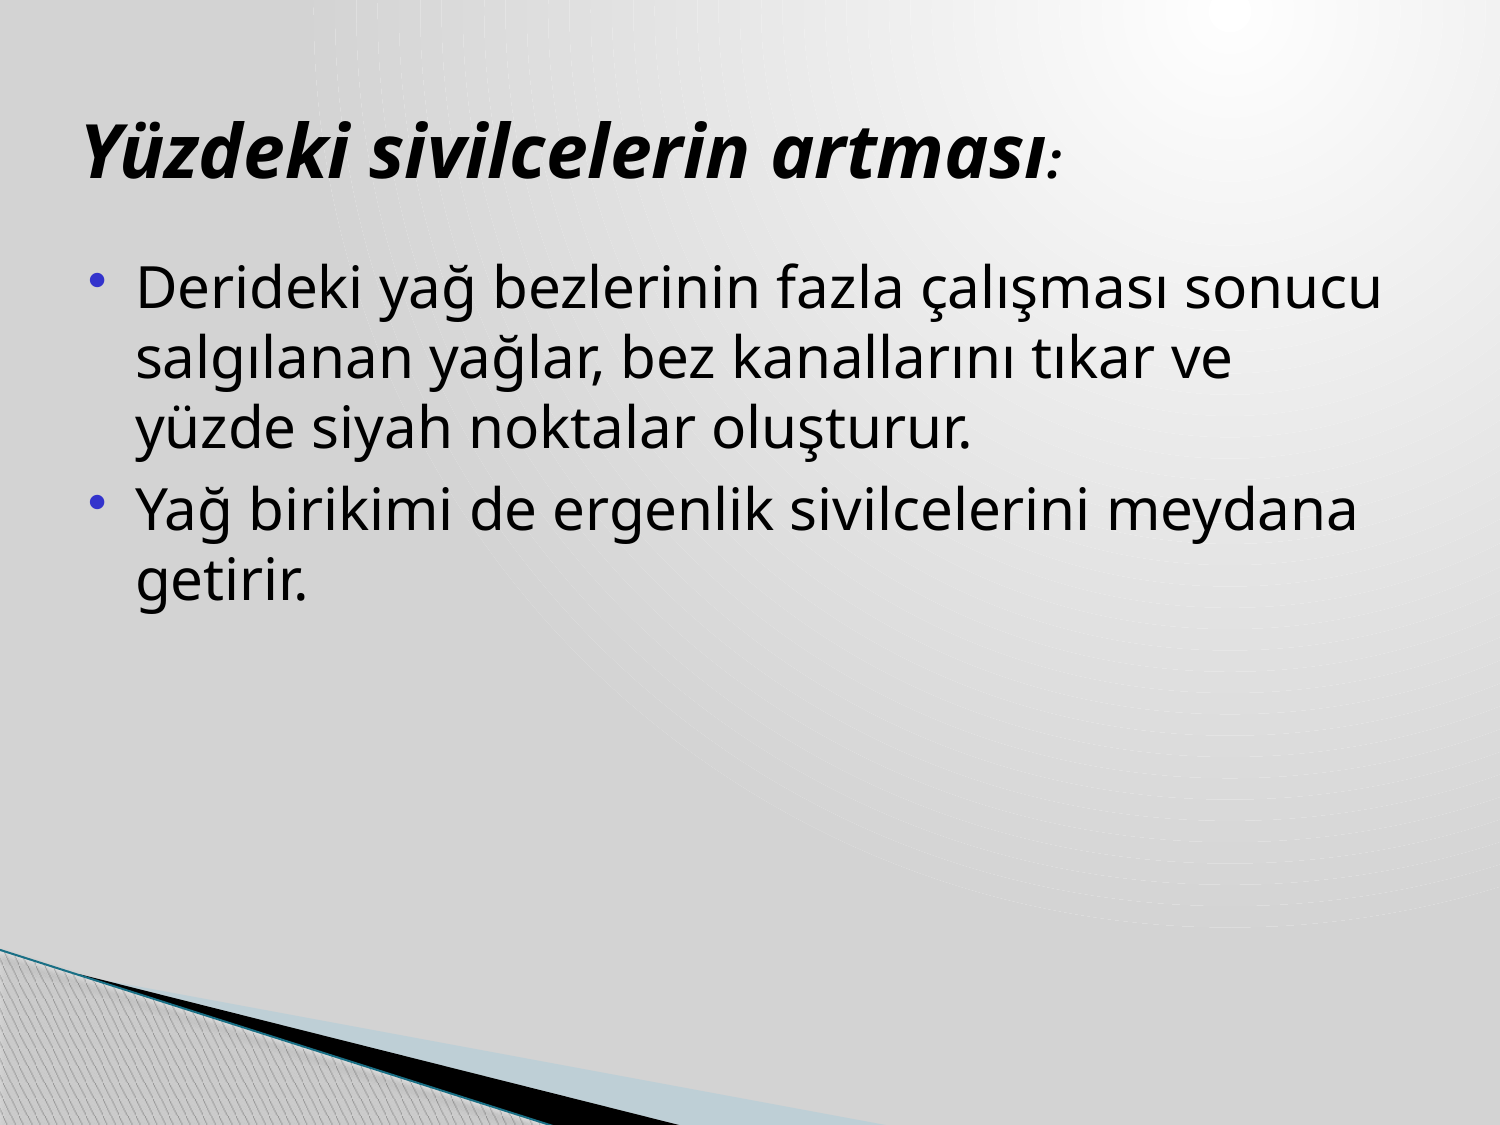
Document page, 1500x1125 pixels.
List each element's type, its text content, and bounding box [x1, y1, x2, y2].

list Derideki yağ bezlerinin fazla çalışması sonucu salgılanan yağlar, bez kanallarını tıkar ve yüzde siyah noktalar oluşturur. Yağ birikimi de ergenlik sivilcelerini meydana getirir. [74, 242, 1426, 986]
title Yüzdeki sivilcelerin artması: [64, 54, 1415, 243]
